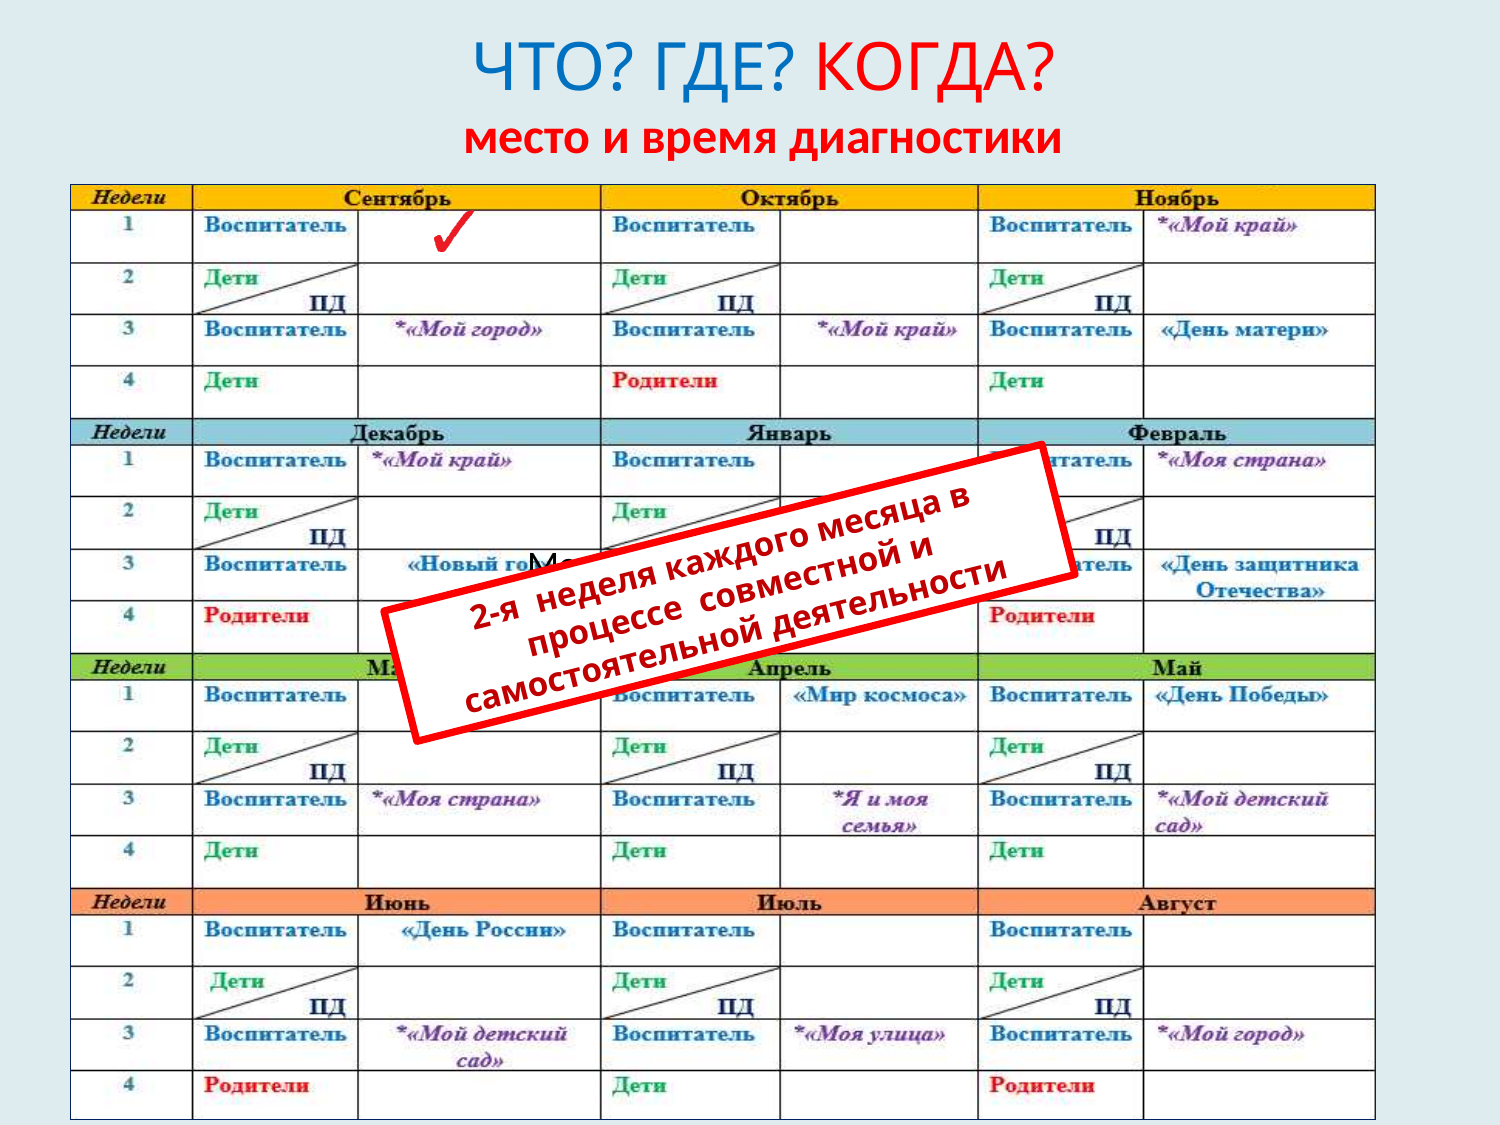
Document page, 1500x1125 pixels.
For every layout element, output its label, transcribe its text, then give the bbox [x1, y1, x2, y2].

title ЧТО? ГДЕ? КОГДА? место и время диагностики [88, 0, 1439, 188]
picture [70, 184, 1377, 1120]
